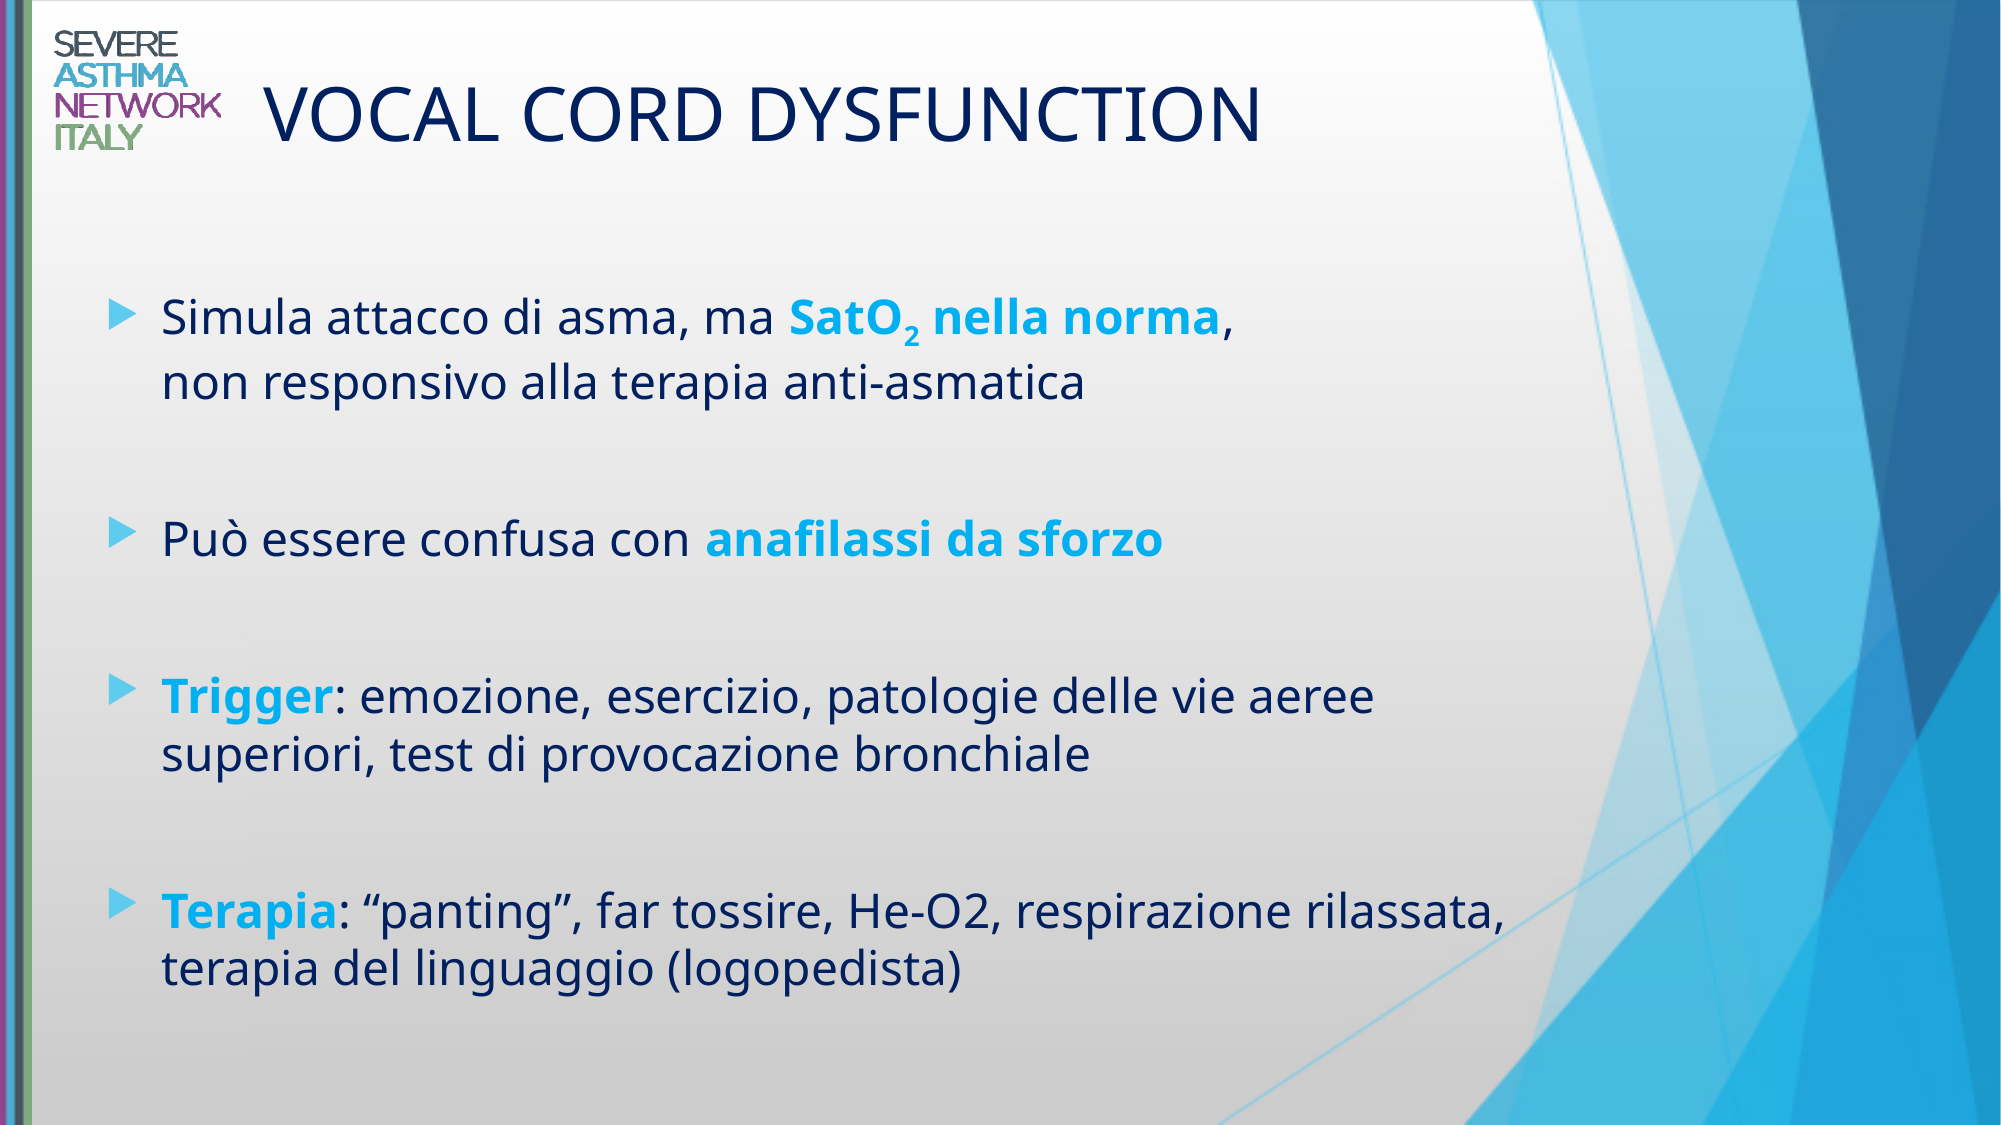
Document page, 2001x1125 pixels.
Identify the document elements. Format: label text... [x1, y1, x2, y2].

list Simula attacco di asma, ma SatO2 nella norma, non responsivo alla terapia anti-asmatica Può essere confusa con anafilassi da sforzo Trigger: emozione, esercizio, patologie delle vie aeree superiori, test di provocazione bronchiale Terapia: “panting”, far tossire, He-O2, respirazione rilassata, terapia del linguaggio (logopedista) [90, 278, 1615, 1008]
title VOCAL CORD DYSFUNCTION [248, 58, 1526, 248]
picture [0, 0, 2001, 1125]
